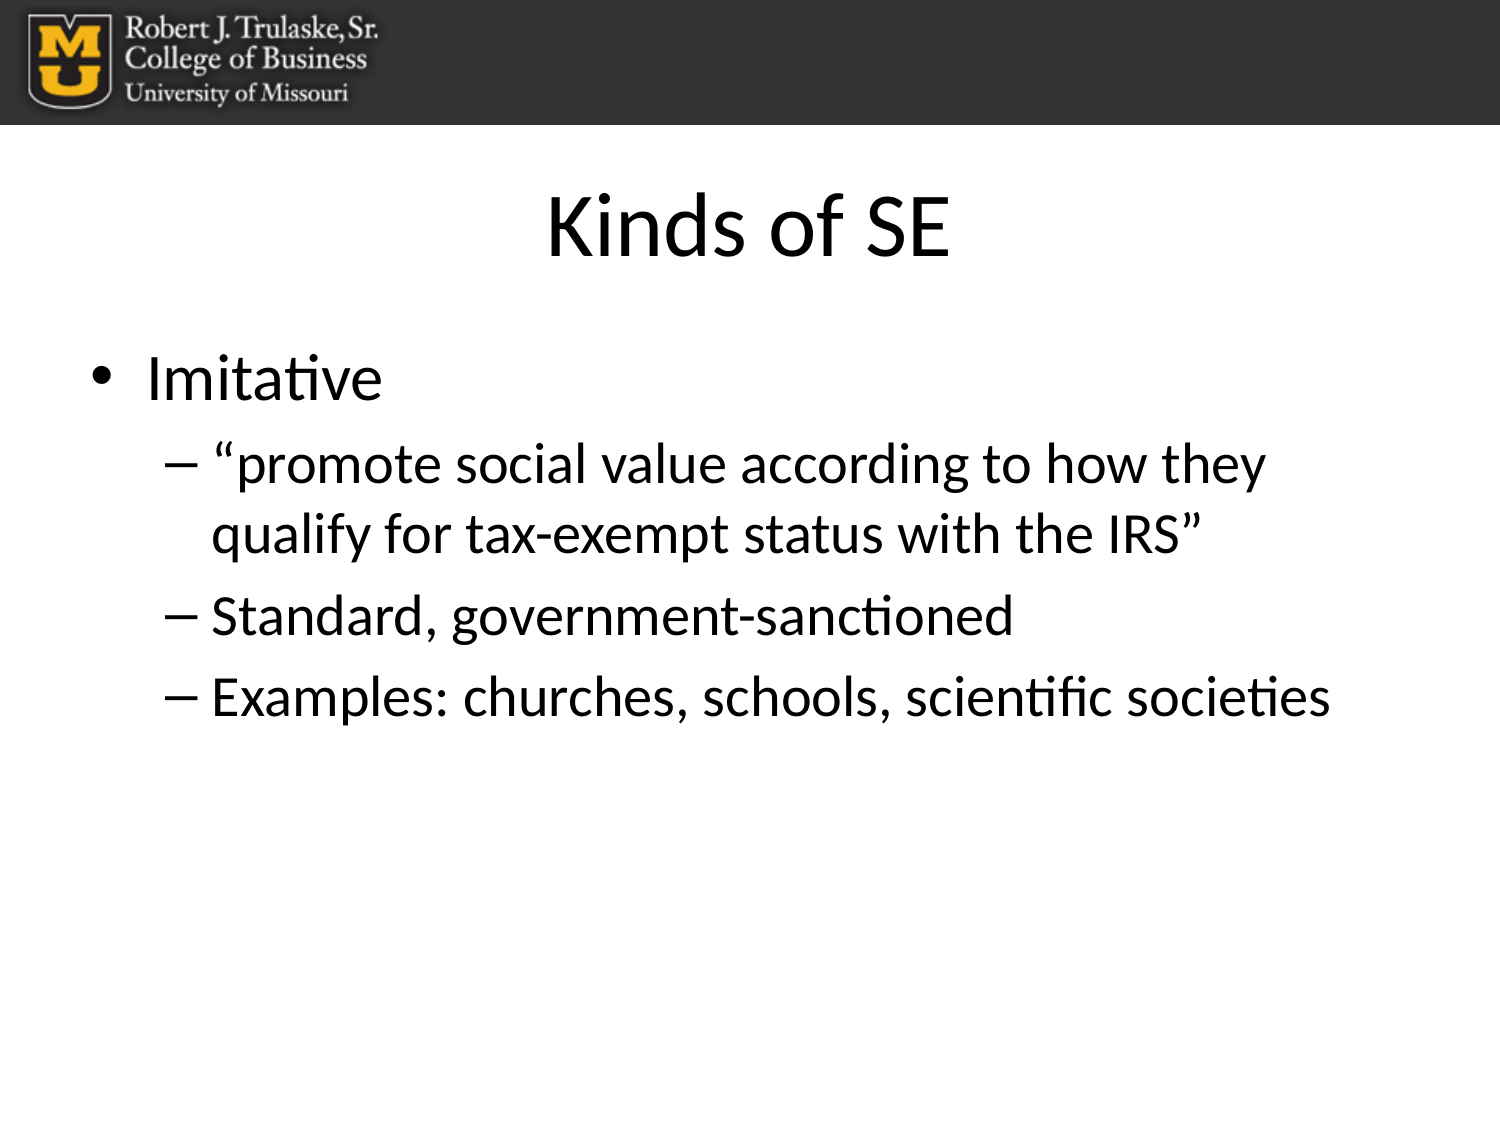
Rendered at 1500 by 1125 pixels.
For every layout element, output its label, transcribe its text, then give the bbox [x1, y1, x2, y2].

title Kinds of SE [75, 137, 1425, 303]
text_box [0, 0, 1500, 126]
list Imitative “promote social value according to how they qualify for tax-exempt status with the IRS” Standard, government-sanctioned Examples: churches, schools, scientific societies [75, 326, 1425, 1005]
